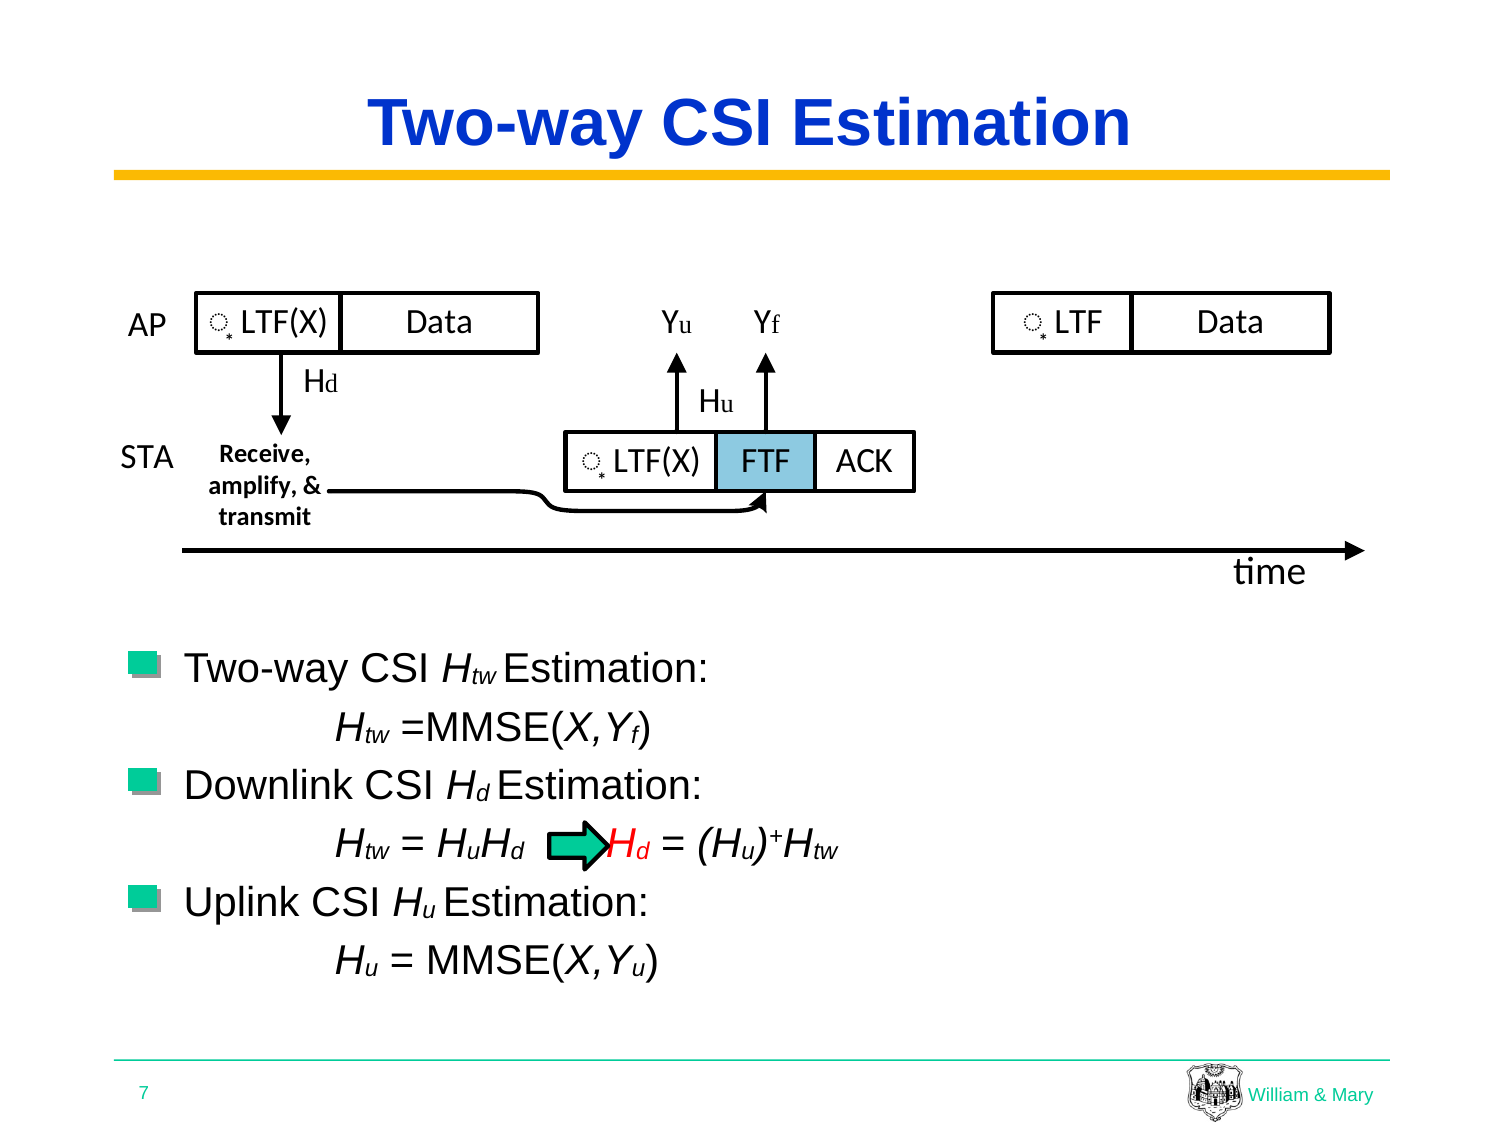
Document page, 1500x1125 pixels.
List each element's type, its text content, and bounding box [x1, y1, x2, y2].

list Two-way CSI Htw Estimation: Htw =MMSE(X,Yf) Downlink CSI Hd Estimation: Htw = HuHd Hd = (Hu)+Htw Uplink CSI Hu Estimation: Hu = MMSE(X,Yu) [112, 665, 1424, 1051]
slide_number 7 [112, 1074, 176, 1104]
picture [1183, 1061, 1247, 1125]
text_box [549, 822, 609, 870]
picture [100, 288, 1500, 658]
title Two-way CSI Estimation [112, 62, 1388, 176]
